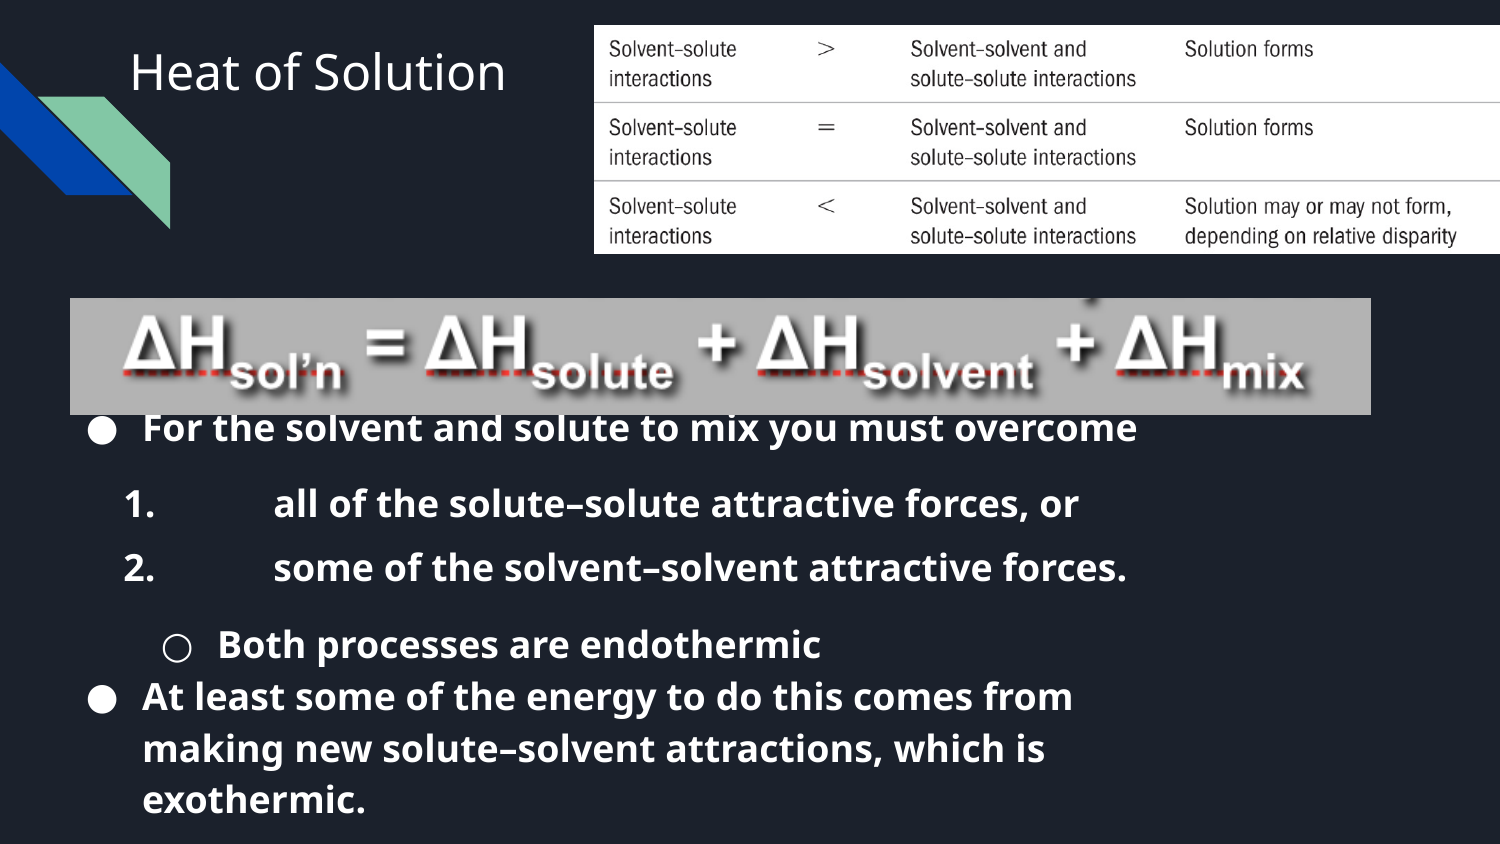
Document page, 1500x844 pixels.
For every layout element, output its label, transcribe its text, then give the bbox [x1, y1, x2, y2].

list For the solvent and solute to mix you must overcome 1. all of the solute–solute attractive forces, or 2. some of the solvent–solvent attractive forces. Both processes are endothermic At least some of the energy to do this comes from making new solute–solvent attractions, which is exothermic. [52, 381, 1207, 844]
title Heat of Solution [114, 25, 592, 176]
picture [70, 298, 1371, 415]
picture [594, 25, 1500, 254]
